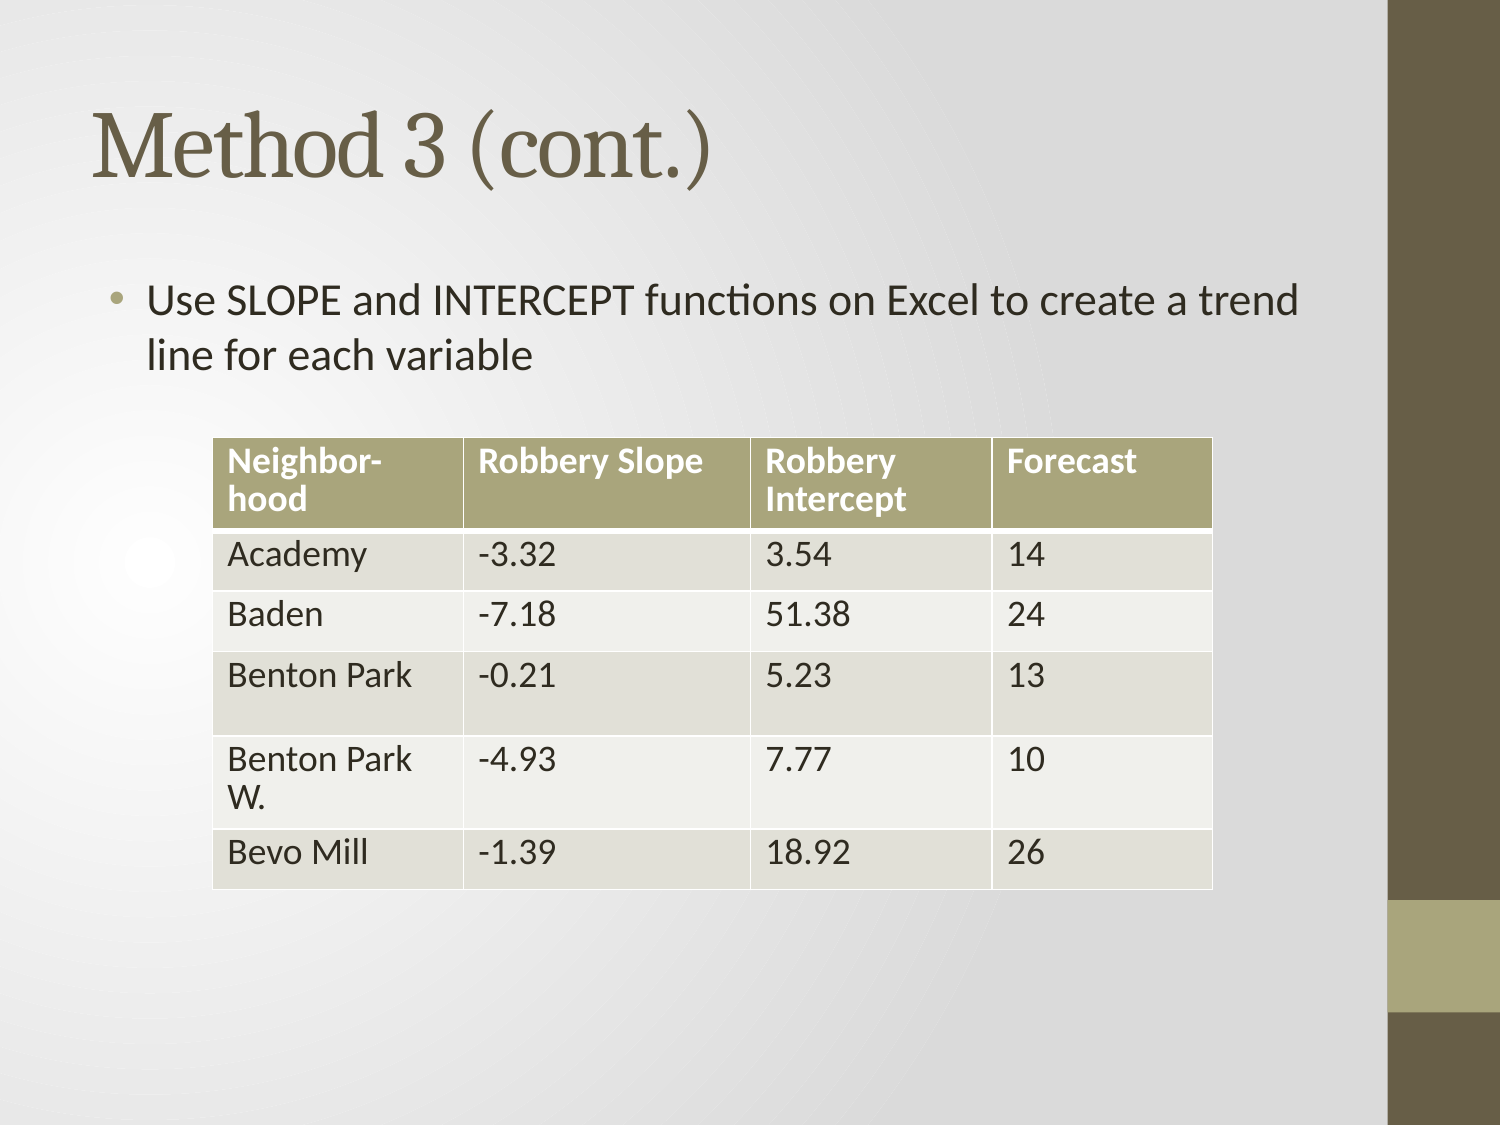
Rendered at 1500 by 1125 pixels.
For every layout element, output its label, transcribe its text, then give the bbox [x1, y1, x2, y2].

table_cell Bevo Mill [213, 830, 463, 889]
table_header Robbery Slope [464, 438, 750, 528]
title Method 3 (cont.) [75, 45, 1325, 233]
table_cell Baden [213, 592, 463, 651]
list Use SLOPE and INTERCEPT functions on Excel to create a trend line for each variable [75, 262, 1325, 1050]
table_cell Benton Park W. [213, 737, 463, 828]
table_header Neighbor-hood [213, 438, 463, 528]
table_cell -4.93 [464, 737, 750, 828]
table_header Forecast [993, 438, 1212, 528]
table_cell 10 [993, 737, 1212, 828]
table_cell -3.32 [464, 534, 750, 590]
table_header Robbery Intercept [751, 438, 991, 528]
table_cell Benton Park [213, 652, 463, 735]
table_cell 18.92 [751, 830, 991, 889]
table_cell -7.18 [464, 592, 750, 651]
table_cell 24 [993, 592, 1212, 651]
table_cell 3.54 [751, 534, 991, 590]
table_cell 26 [993, 830, 1212, 889]
table_cell -1.39 [464, 830, 750, 889]
table_cell -0.21 [464, 652, 750, 735]
table_cell 7.77 [751, 737, 991, 828]
table_cell 14 [993, 534, 1212, 590]
table_cell 13 [993, 652, 1212, 735]
table_cell 51.38 [751, 592, 991, 651]
table_cell Academy [213, 534, 463, 590]
table_cell 5.23 [751, 652, 991, 735]
